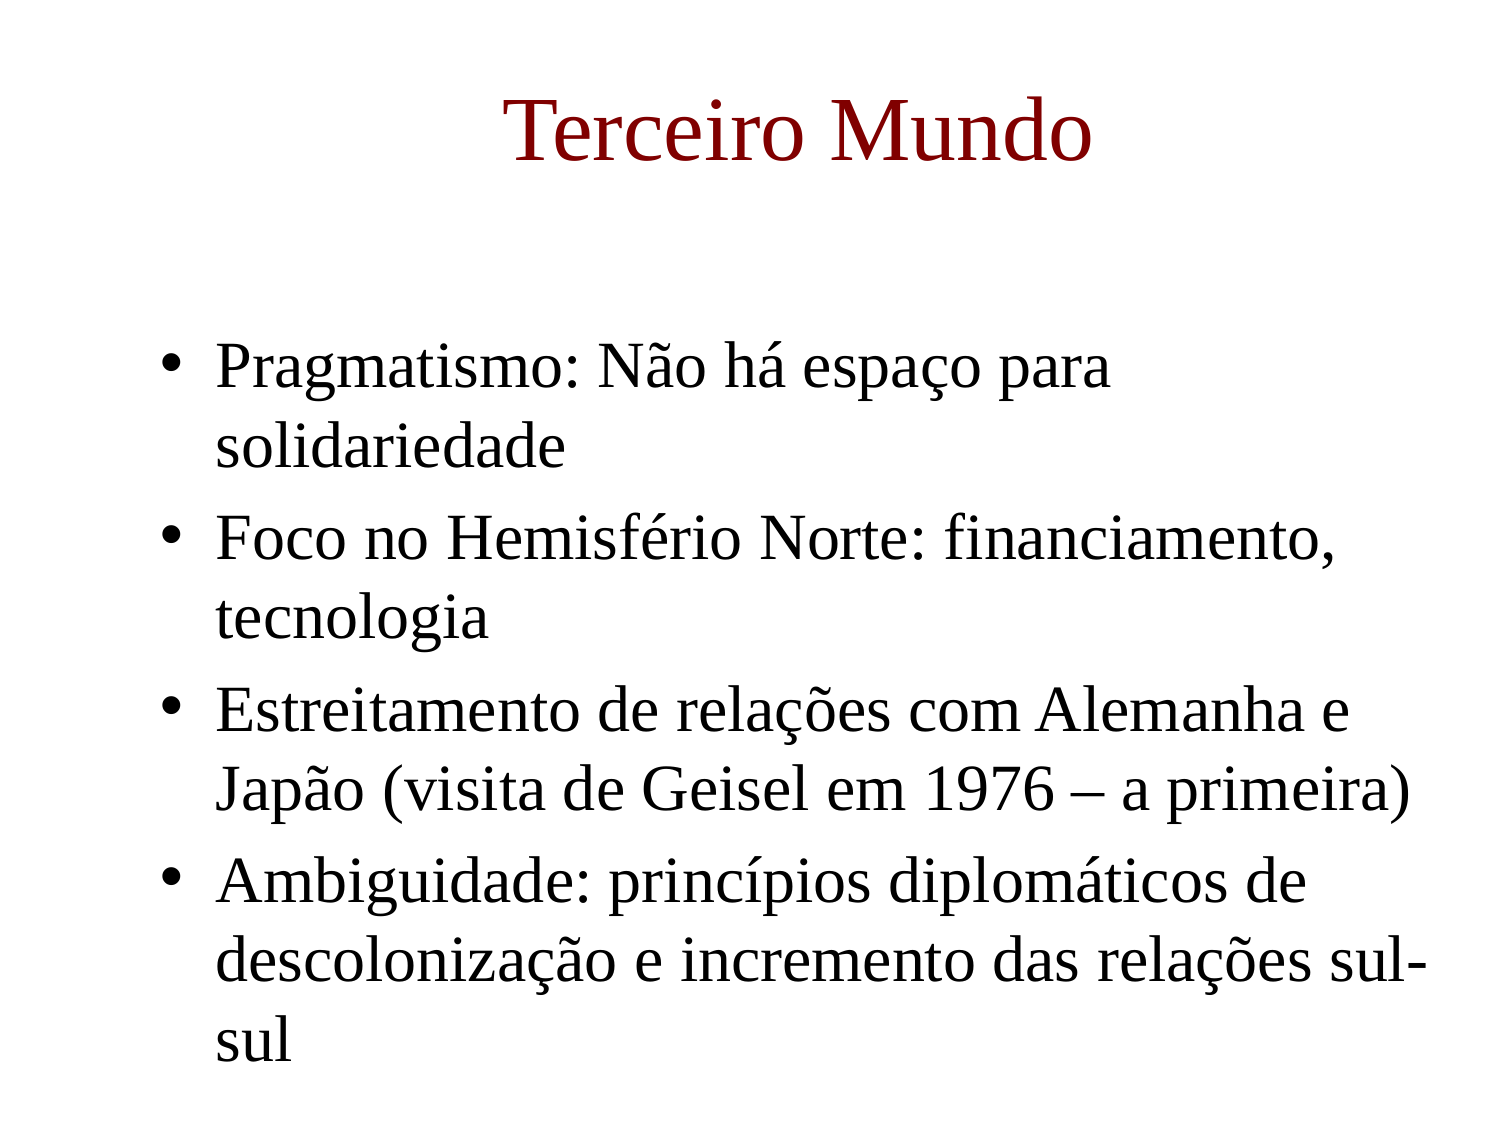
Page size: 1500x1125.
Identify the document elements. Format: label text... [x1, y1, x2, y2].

list Pragmatismo: Não há espaço para solidariedade Foco no Hemisfério Norte: financiamento, tecnologia Estreitamento de relações com Alemanha e Japão (visita de Geisel em 1976 – a primeira) Ambiguidade: princípios diplomáticos de descolonização e incremento das relações sul-sul [144, 314, 1495, 1088]
title Terceiro Mundo [123, 54, 1474, 194]
